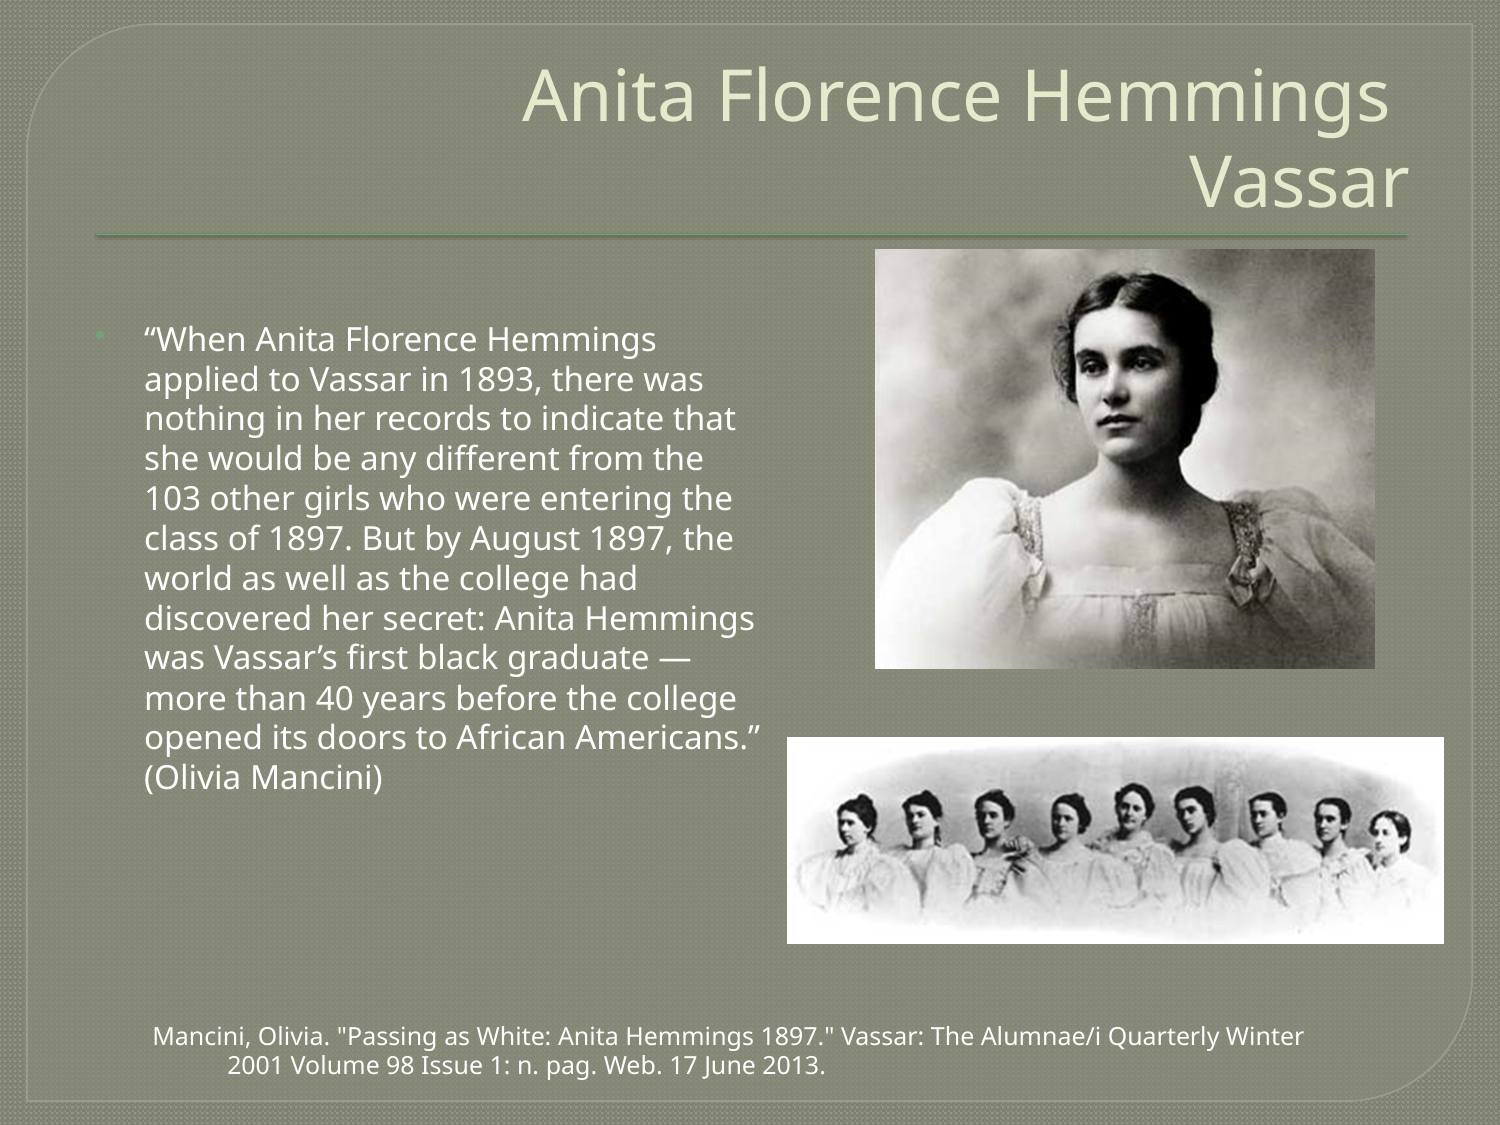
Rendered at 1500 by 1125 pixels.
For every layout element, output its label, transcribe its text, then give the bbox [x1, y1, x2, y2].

text_box Mancini, Olivia. "Passing as White: Anita Hemmings 1897." Vassar: The Alumnae/i Quarterly Winter 2001 Volume 98 Issue 1: n. pag. Web. 17 June 2013. [62, 1012, 1375, 1088]
title Anita Florence Hemmings Vassar [50, 41, 1425, 230]
picture [787, 737, 1444, 944]
list “When Anita Florence Hemmings applied to Vassar in 1893, there was nothing in her records to indicate that she would be any different from the 103 other girls who were entering the class of 1897. But by August 1897, the world as well as the college had discovered her secret: Anita Hemmings was Vassar’s first black graduate — more than 40 years before the college opened its doors to African Americans.” (Olivia Mancini) [81, 310, 782, 841]
picture [874, 249, 1376, 670]
